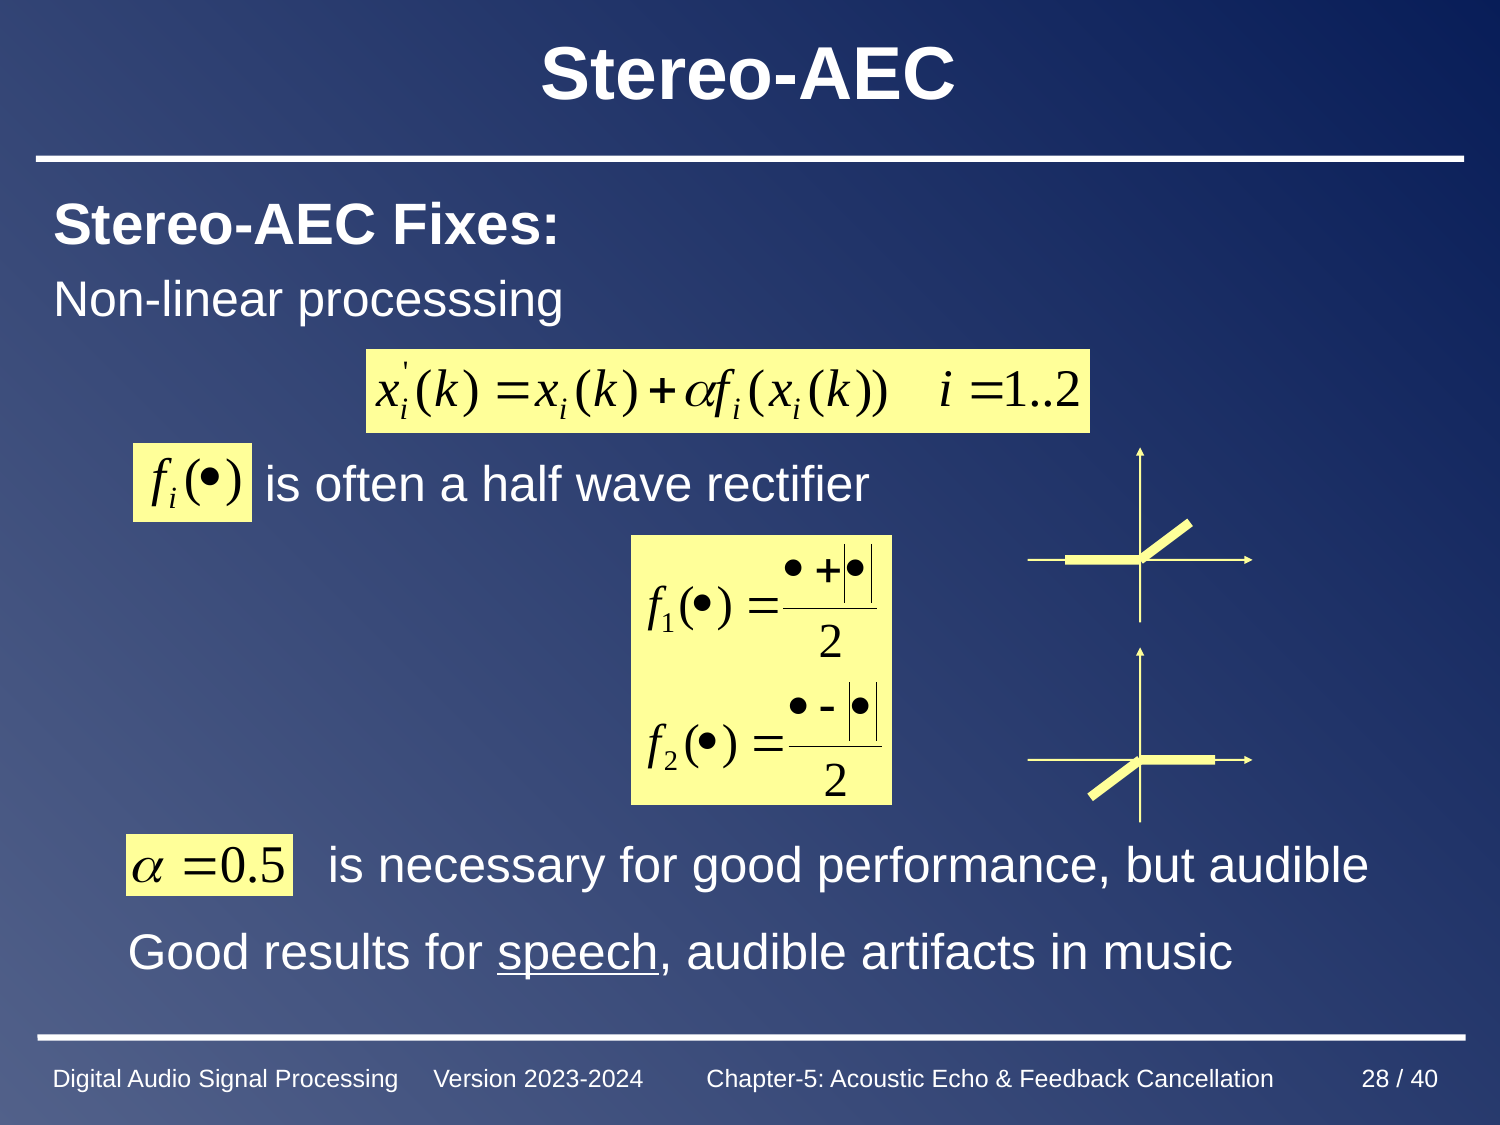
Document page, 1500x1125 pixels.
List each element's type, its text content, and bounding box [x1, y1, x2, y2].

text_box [125, 833, 294, 896]
text_box Good results for speech, audible artifacts in music [112, 912, 1249, 988]
text_box is necessary for good performance, but audible [313, 824, 1386, 900]
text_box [365, 348, 1090, 433]
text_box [630, 534, 892, 805]
text_box [1135, 647, 1145, 823]
title Stereo-AEC [47, 15, 1450, 144]
text_box is often a half wave rectifier [256, 444, 749, 520]
text_box [749, 441, 900, 533]
text_box [1151, 755, 1253, 765]
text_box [133, 442, 253, 523]
text_box Stereo-AEC Fixes: Non-linear processsing [38, 178, 579, 334]
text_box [1027, 447, 1253, 623]
